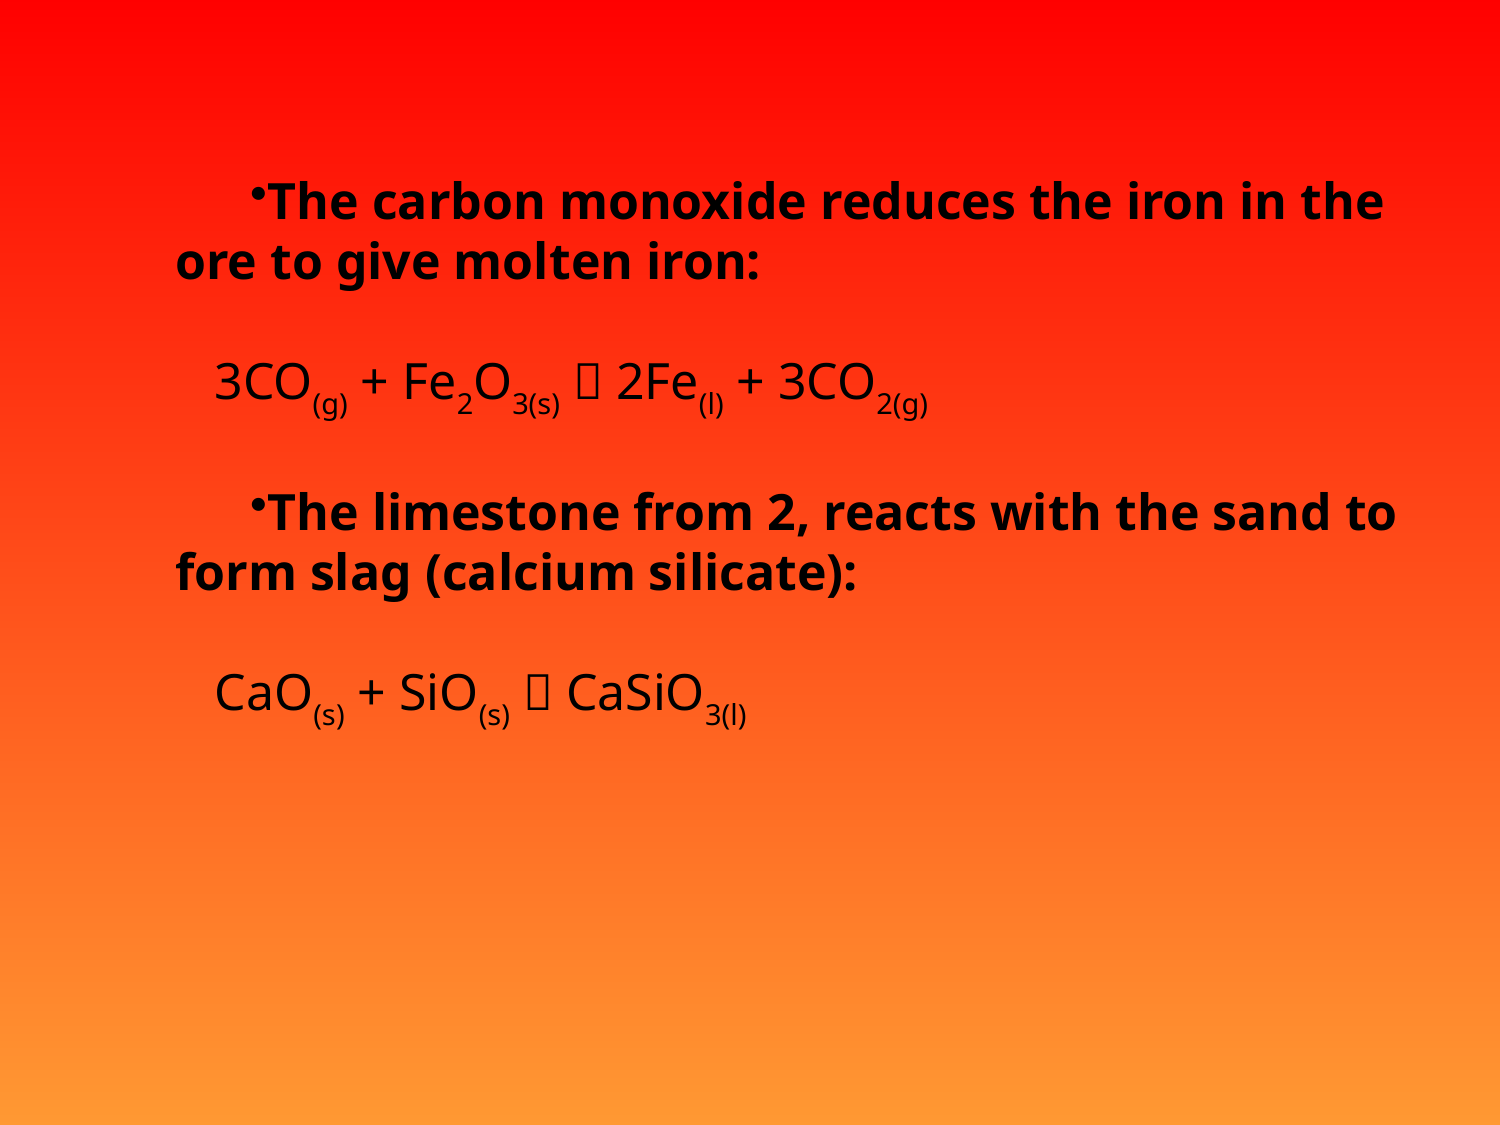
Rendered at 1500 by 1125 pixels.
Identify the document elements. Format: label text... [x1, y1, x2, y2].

text_box The carbon monoxide reduces the iron in the ore to give molten iron: 3CO(g) + Fe2O3(s)  2Fe(l) + 3CO2(g) The limestone from 2, reacts with the sand to form slag (calcium silicate): CaO(s) + SiO(s)  CaSiO3(l) [125, 162, 1425, 799]
